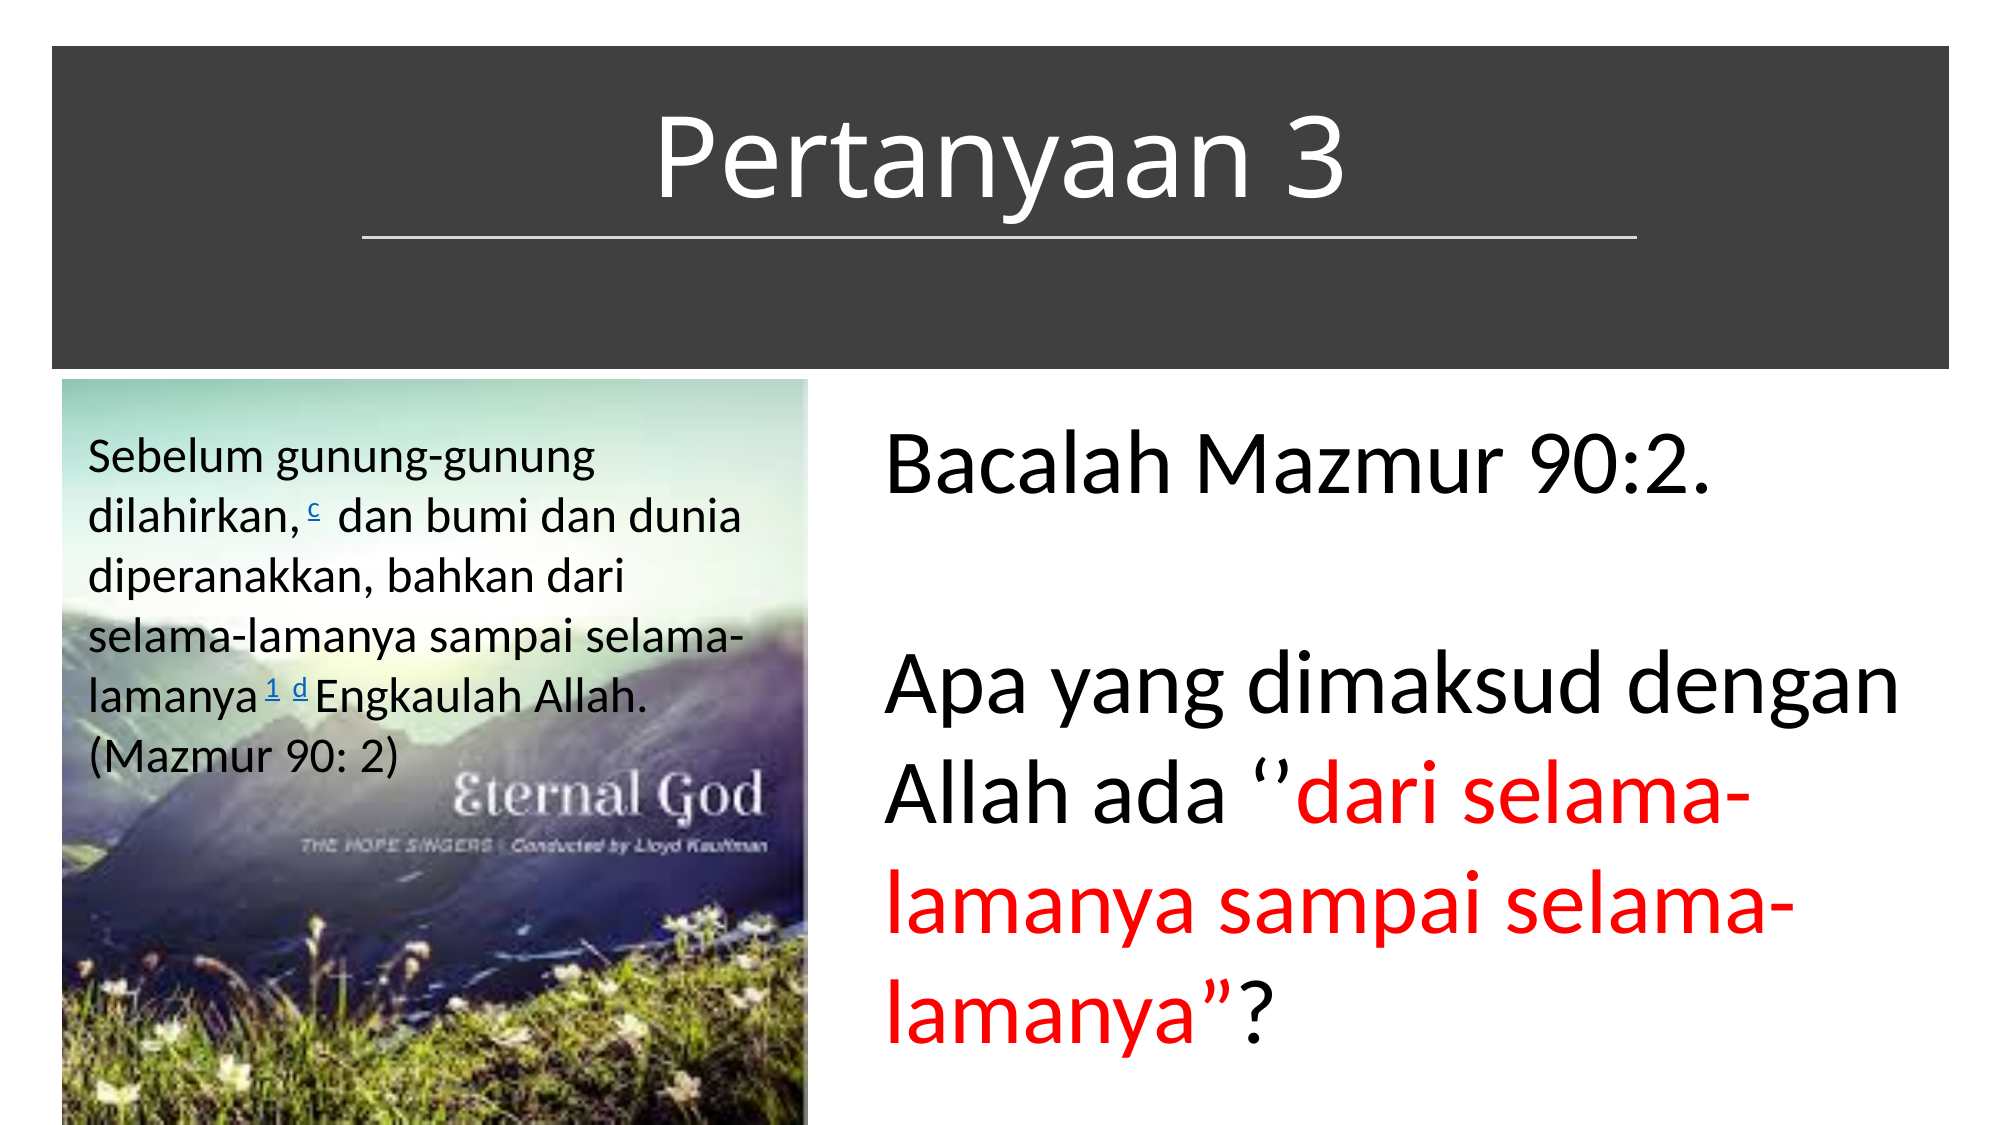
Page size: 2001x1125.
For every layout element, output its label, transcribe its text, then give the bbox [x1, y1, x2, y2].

text_box Bacalah Mazmur 90:2. Apa yang dimaksud dengan Allah ada ‘’dari selama-lamanya sampai selama-lamanya”? [869, 394, 1956, 1070]
picture [61, 379, 808, 1125]
title Pertanyaan 3 [86, 76, 1914, 230]
text_box [61, 55, 1939, 360]
